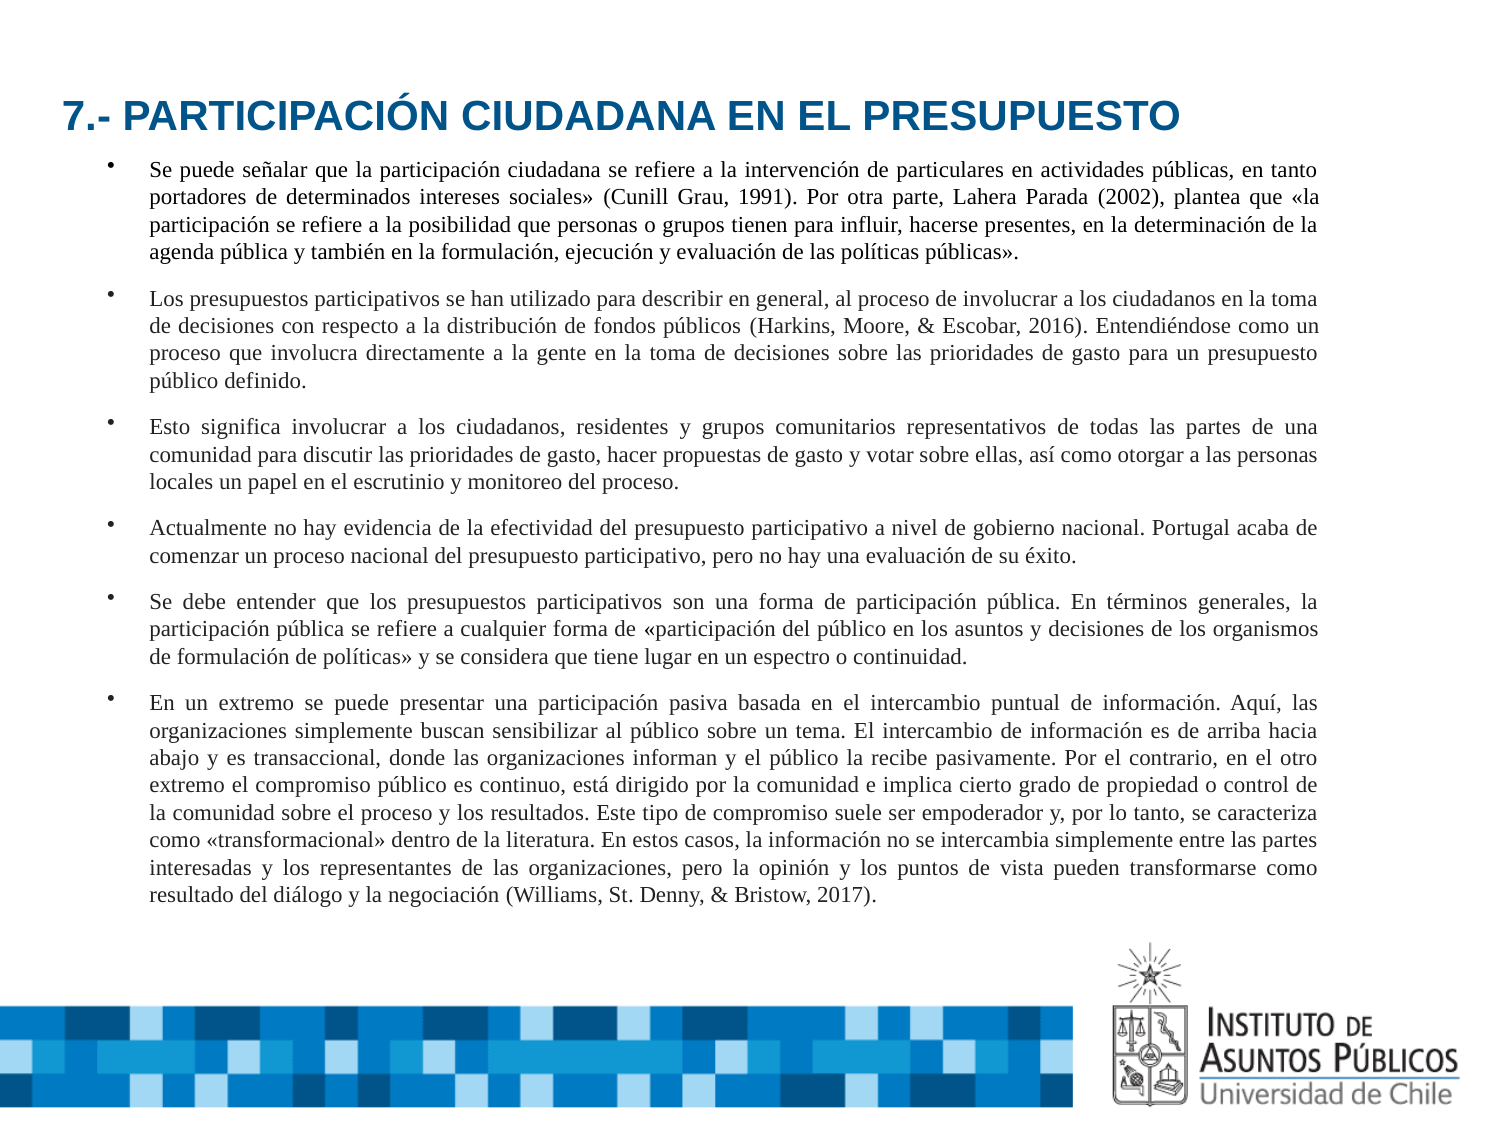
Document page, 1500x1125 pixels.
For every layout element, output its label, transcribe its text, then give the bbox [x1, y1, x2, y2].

title 7.- PARTICIPACIÓN CIUDADANA EN EL PRESUPUESTO [46, 45, 1231, 187]
list Se puede señalar que la participación ciudadana se refiere a la intervención de particulares en actividades públicas, en tanto portadores de determinados intereses sociales» (Cunill Grau, 1991). Por otra parte, Lahera Parada (2002), plantea que «la participación se refiere a la posibilidad que personas o grupos tienen para influir, hacerse presentes, en la determinación de la agenda pública y también en la formulación, ejecución y evaluación de las políticas públicas». Los presupuestos participativos se han utilizado para describir en general, al proceso de involucrar a los ciudadanos en la toma de decisiones con respecto a la distribución de fondos públicos (Harkins, Moore, & Escobar, 2016). Entendiéndose como un proceso que involucra directamente a la gente en la toma de decisiones sobre las prioridades de gasto para un presupuesto público definido. Esto significa involucrar a los ciudadanos, residentes y grupos comunitarios representativos de todas las partes de una comunidad para discutir las prioridades de gasto, hacer propuestas de gasto y votar sobre ellas, así como otorgar a las personas locales un papel en el escrutinio y monitoreo del proceso. Actualmente no hay evidencia de la efectividad del presupuesto participativo a nivel de gobierno nacional. Portugal acaba de comenzar un proceso nacional del presupuesto participativo, pero no hay una evaluación de su éxito. Se debe entender que los presupuestos participativos son una forma de participación pública. En términos generales, la participación pública se refiere a cualquier forma de «participación del público en los asuntos y decisiones de los organismos de formulación de políticas» y se considera que tiene lugar en un espectro o continuidad. En un extremo se puede presentar una participación pasiva basada en el intercambio puntual de información. Aquí, las organizaciones simplemente buscan sensibilizar al público sobre un tema. El intercambio de información es de arriba hacia abajo y es transaccional, donde las organizaciones informan y el público la recibe pasivamente. Por el contrario, en el otro extremo el compromiso público es continuo, está dirigido por la comunidad e implica cierto grado de propiedad o control de la comunidad sobre el proceso y los resultados. Este tipo de compromiso suele ser empoderador y, por lo tanto, se caracteriza como «transformacional» dentro de la literatura. En estos casos, la información no se intercambia simplemente entre las partes interesadas y los representantes de las organizaciones, pero la opinión y los puntos de vista pueden transformarse como resultado del diálogo y la negociación (Williams, St. Denny, & Bristow, 2017). [91, 146, 1336, 939]
picture [0, 0, 1500, 1125]
